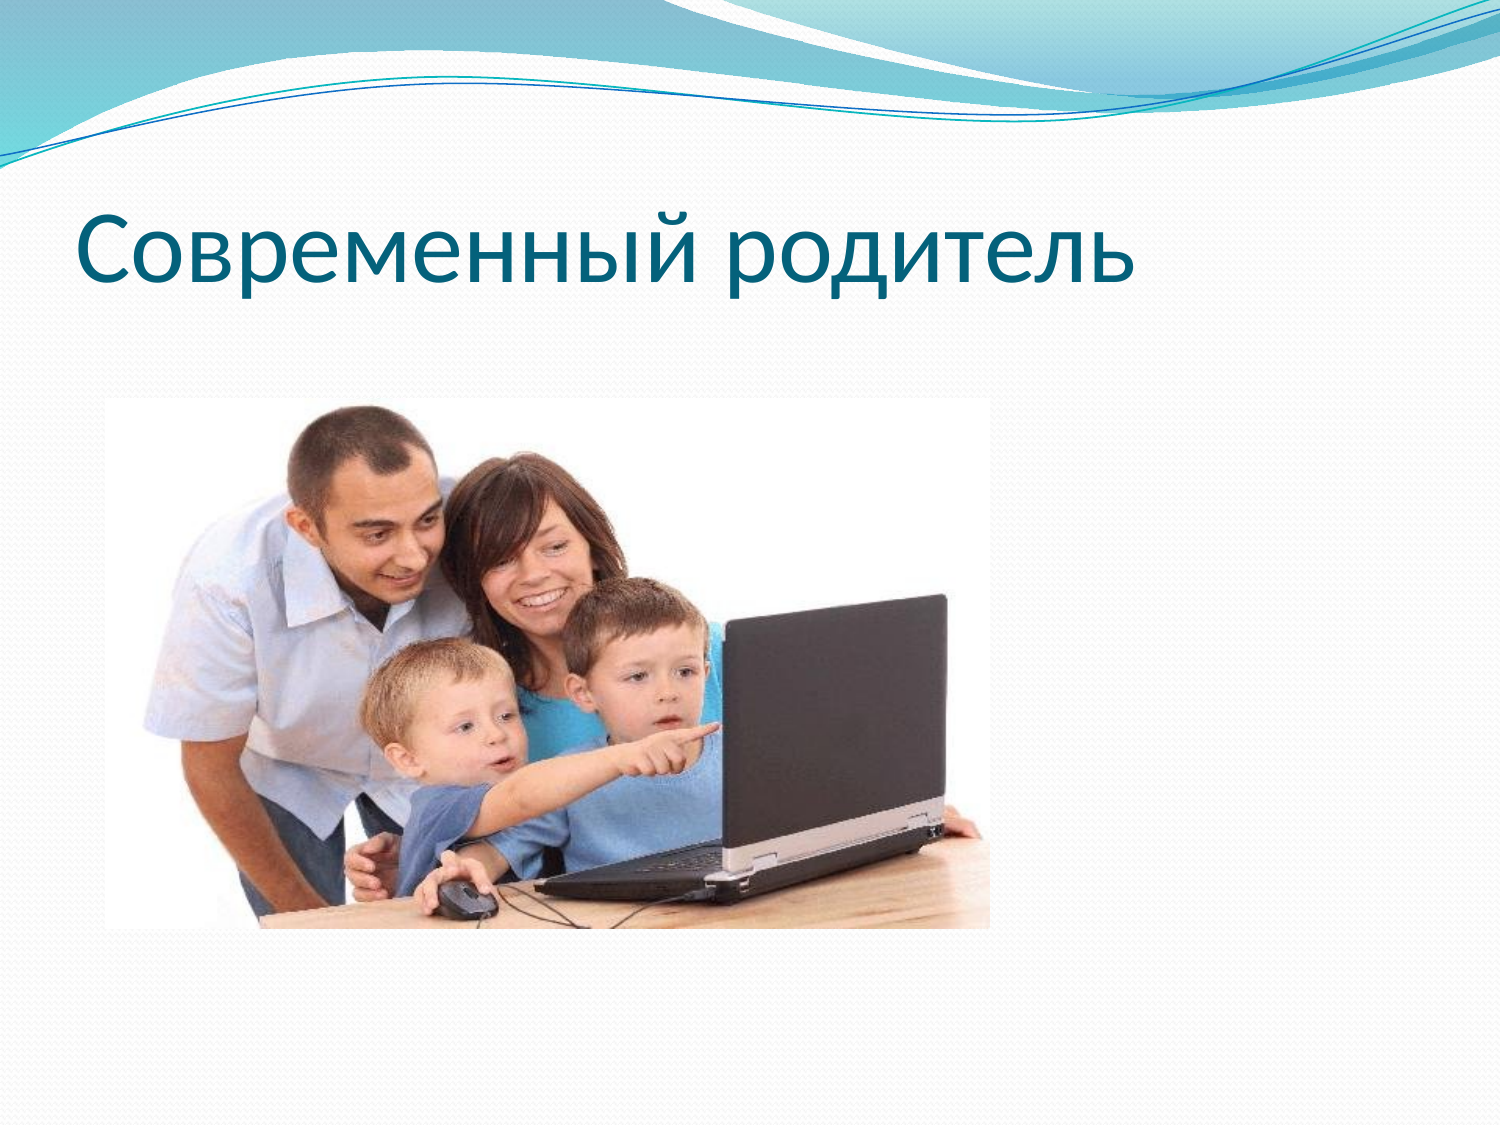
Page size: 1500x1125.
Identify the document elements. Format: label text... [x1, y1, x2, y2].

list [105, 398, 991, 930]
title Современный родитель [75, 115, 1425, 303]
